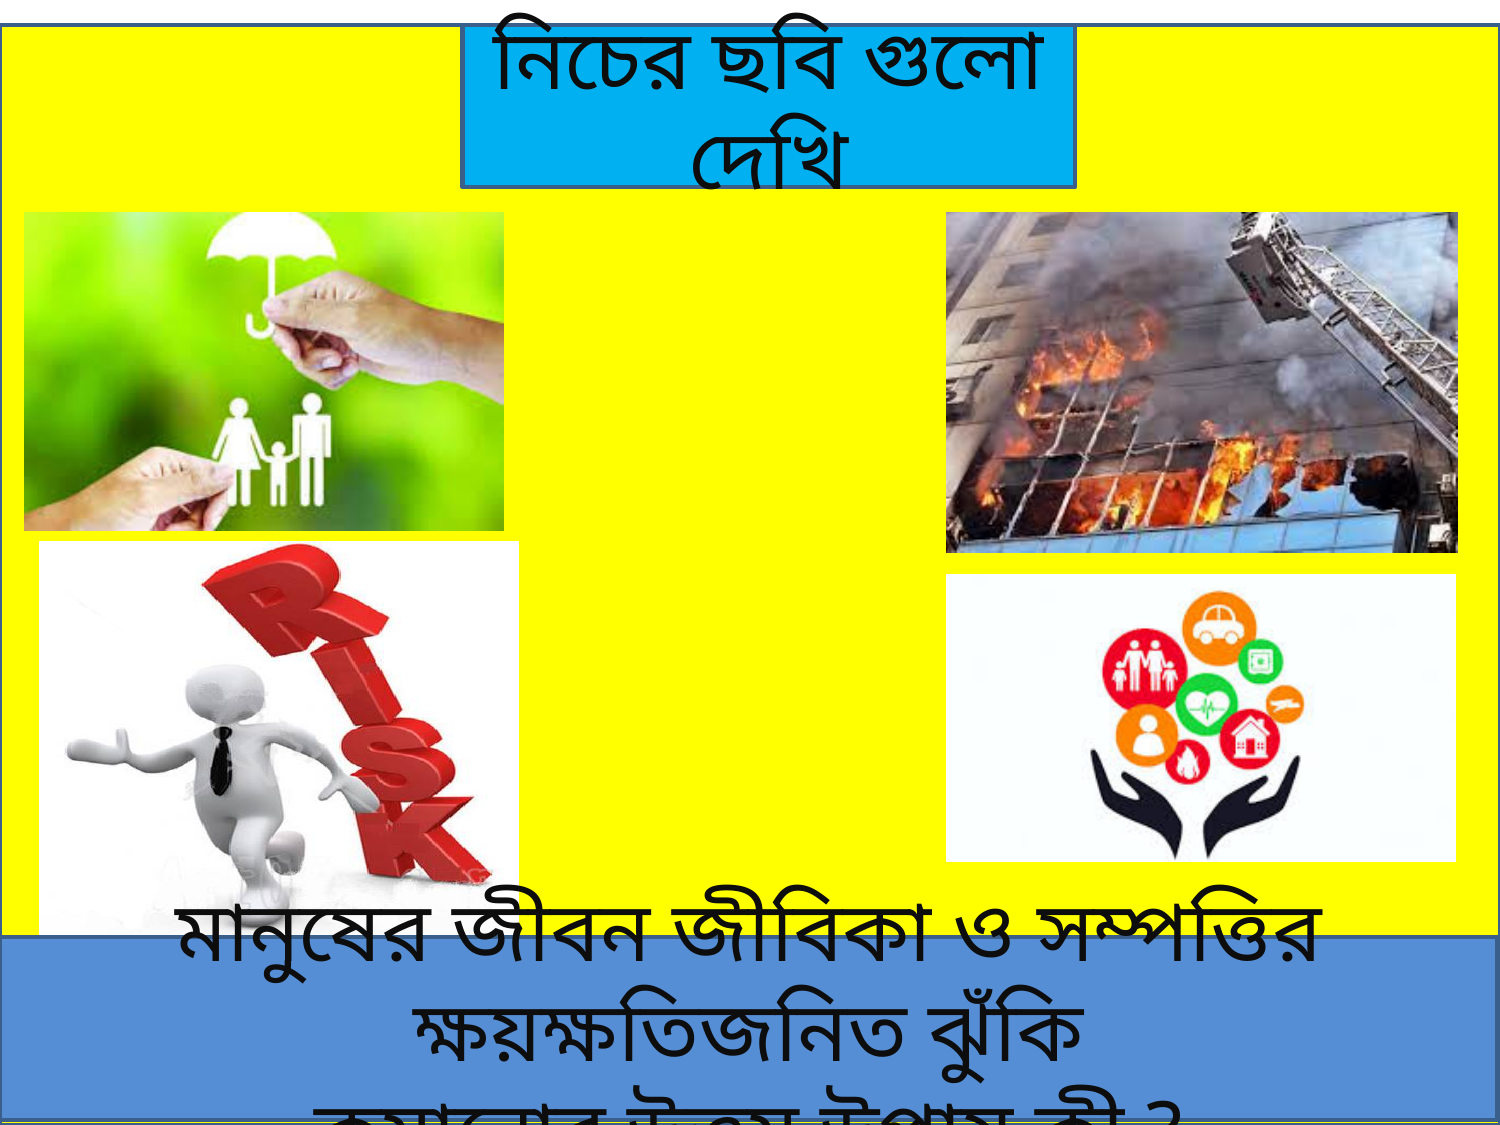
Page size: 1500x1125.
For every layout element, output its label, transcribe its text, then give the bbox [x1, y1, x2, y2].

picture [946, 212, 1458, 553]
text_box [0, 23, 1500, 1125]
text_box মানুষের জীবন জীবিকা ও সম্পত্তির ক্ষয়ক্ষতিজনিত ঝুঁকি কমানোর উত্তম উপায় কী ? [0, 935, 1499, 1122]
picture [946, 574, 1457, 862]
text_box নিচের ছবি গুলো দেখি [460, 23, 1077, 189]
picture [24, 212, 504, 531]
picture [39, 541, 519, 938]
